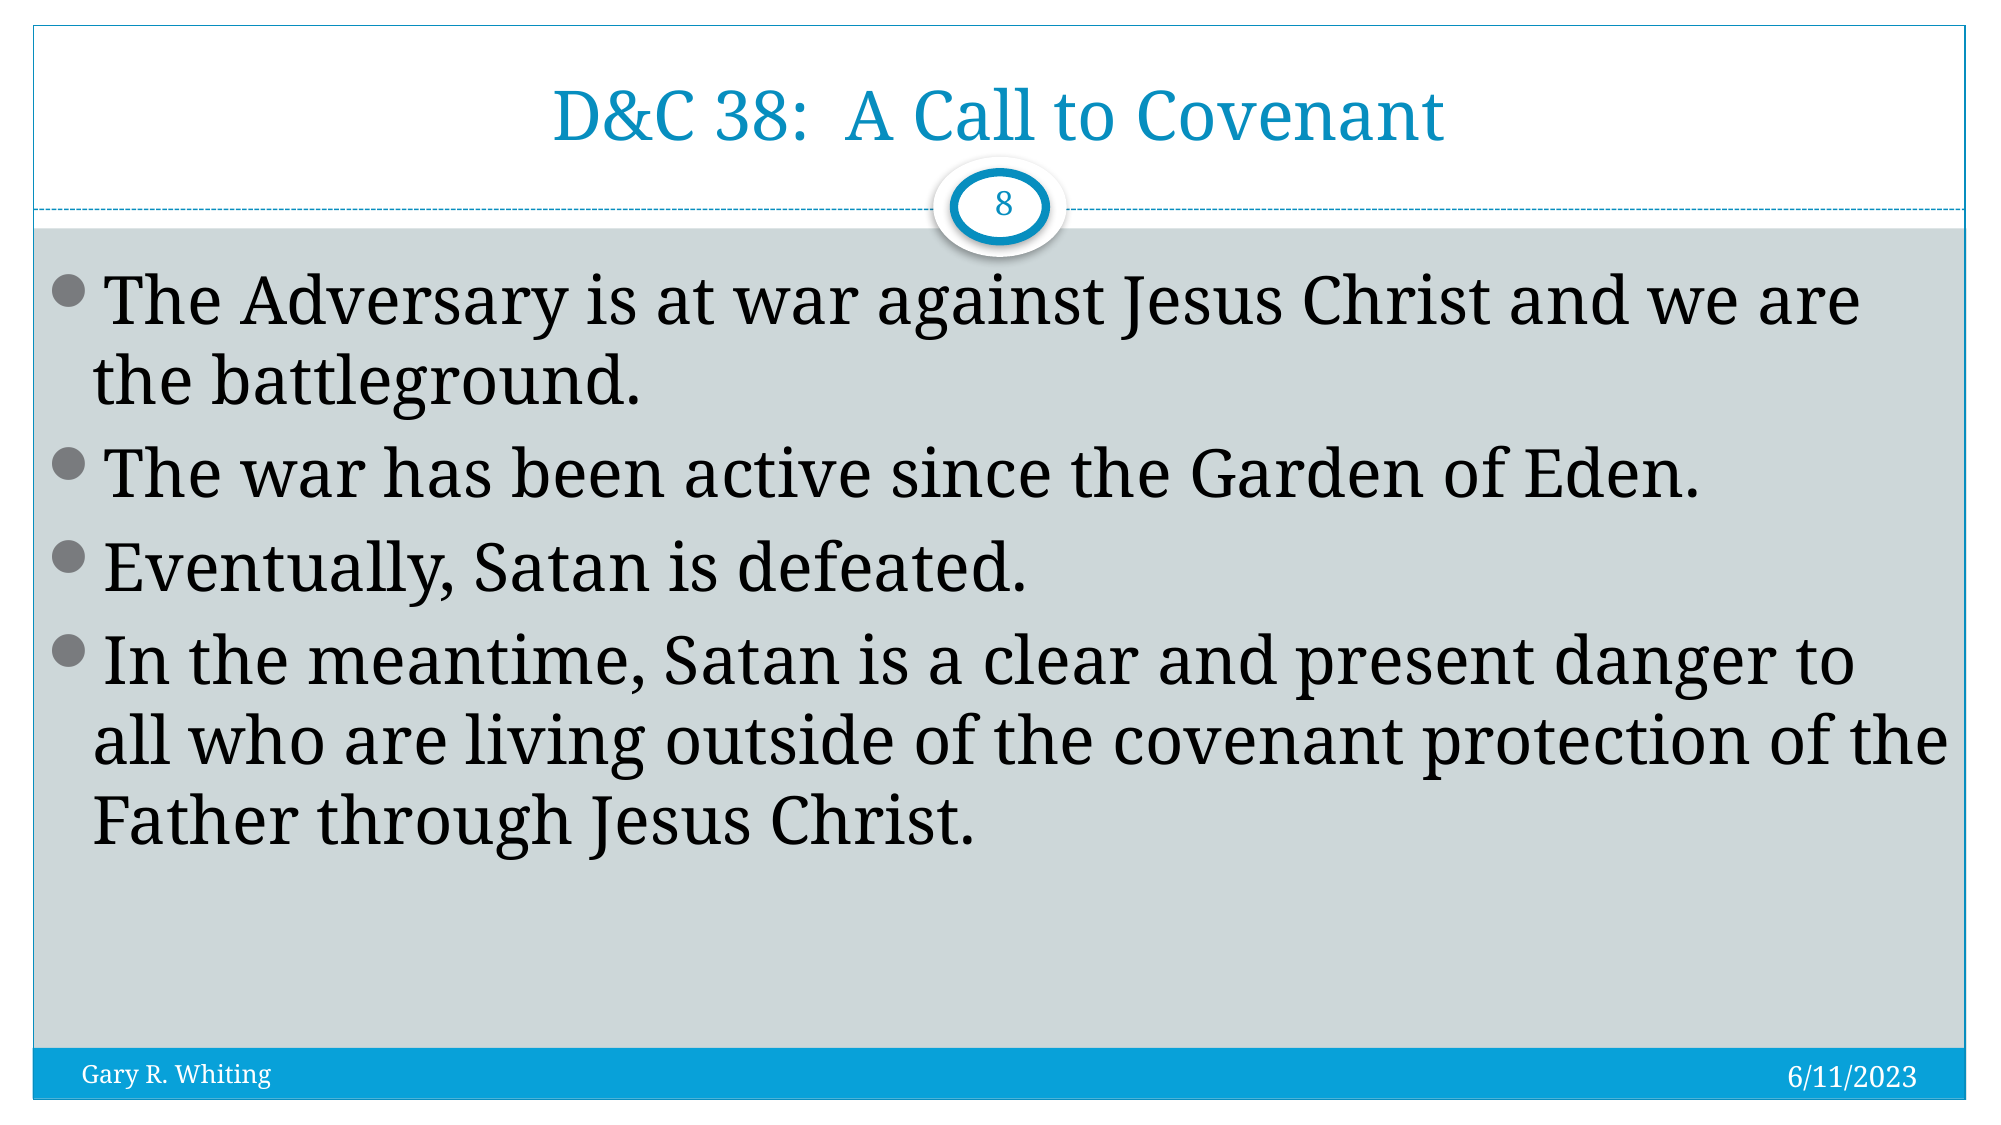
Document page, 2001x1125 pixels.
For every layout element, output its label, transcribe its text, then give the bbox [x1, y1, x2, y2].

slide_number 8 [953, 168, 1054, 241]
title D&C 38: A Call to Covenant [66, 37, 1933, 162]
footer Gary R. Whiting [66, 1051, 850, 1112]
list The Adversary is at war against Jesus Christ and we are the battleground. The war has been active since the Garden of Eden. Eventually, Satan is defeated. In the meantime, Satan is a clear and present danger to all who are living outside of the covenant protection of the Father through Jesus Christ. [32, 250, 1969, 1051]
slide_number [1266, 1050, 1933, 1111]
